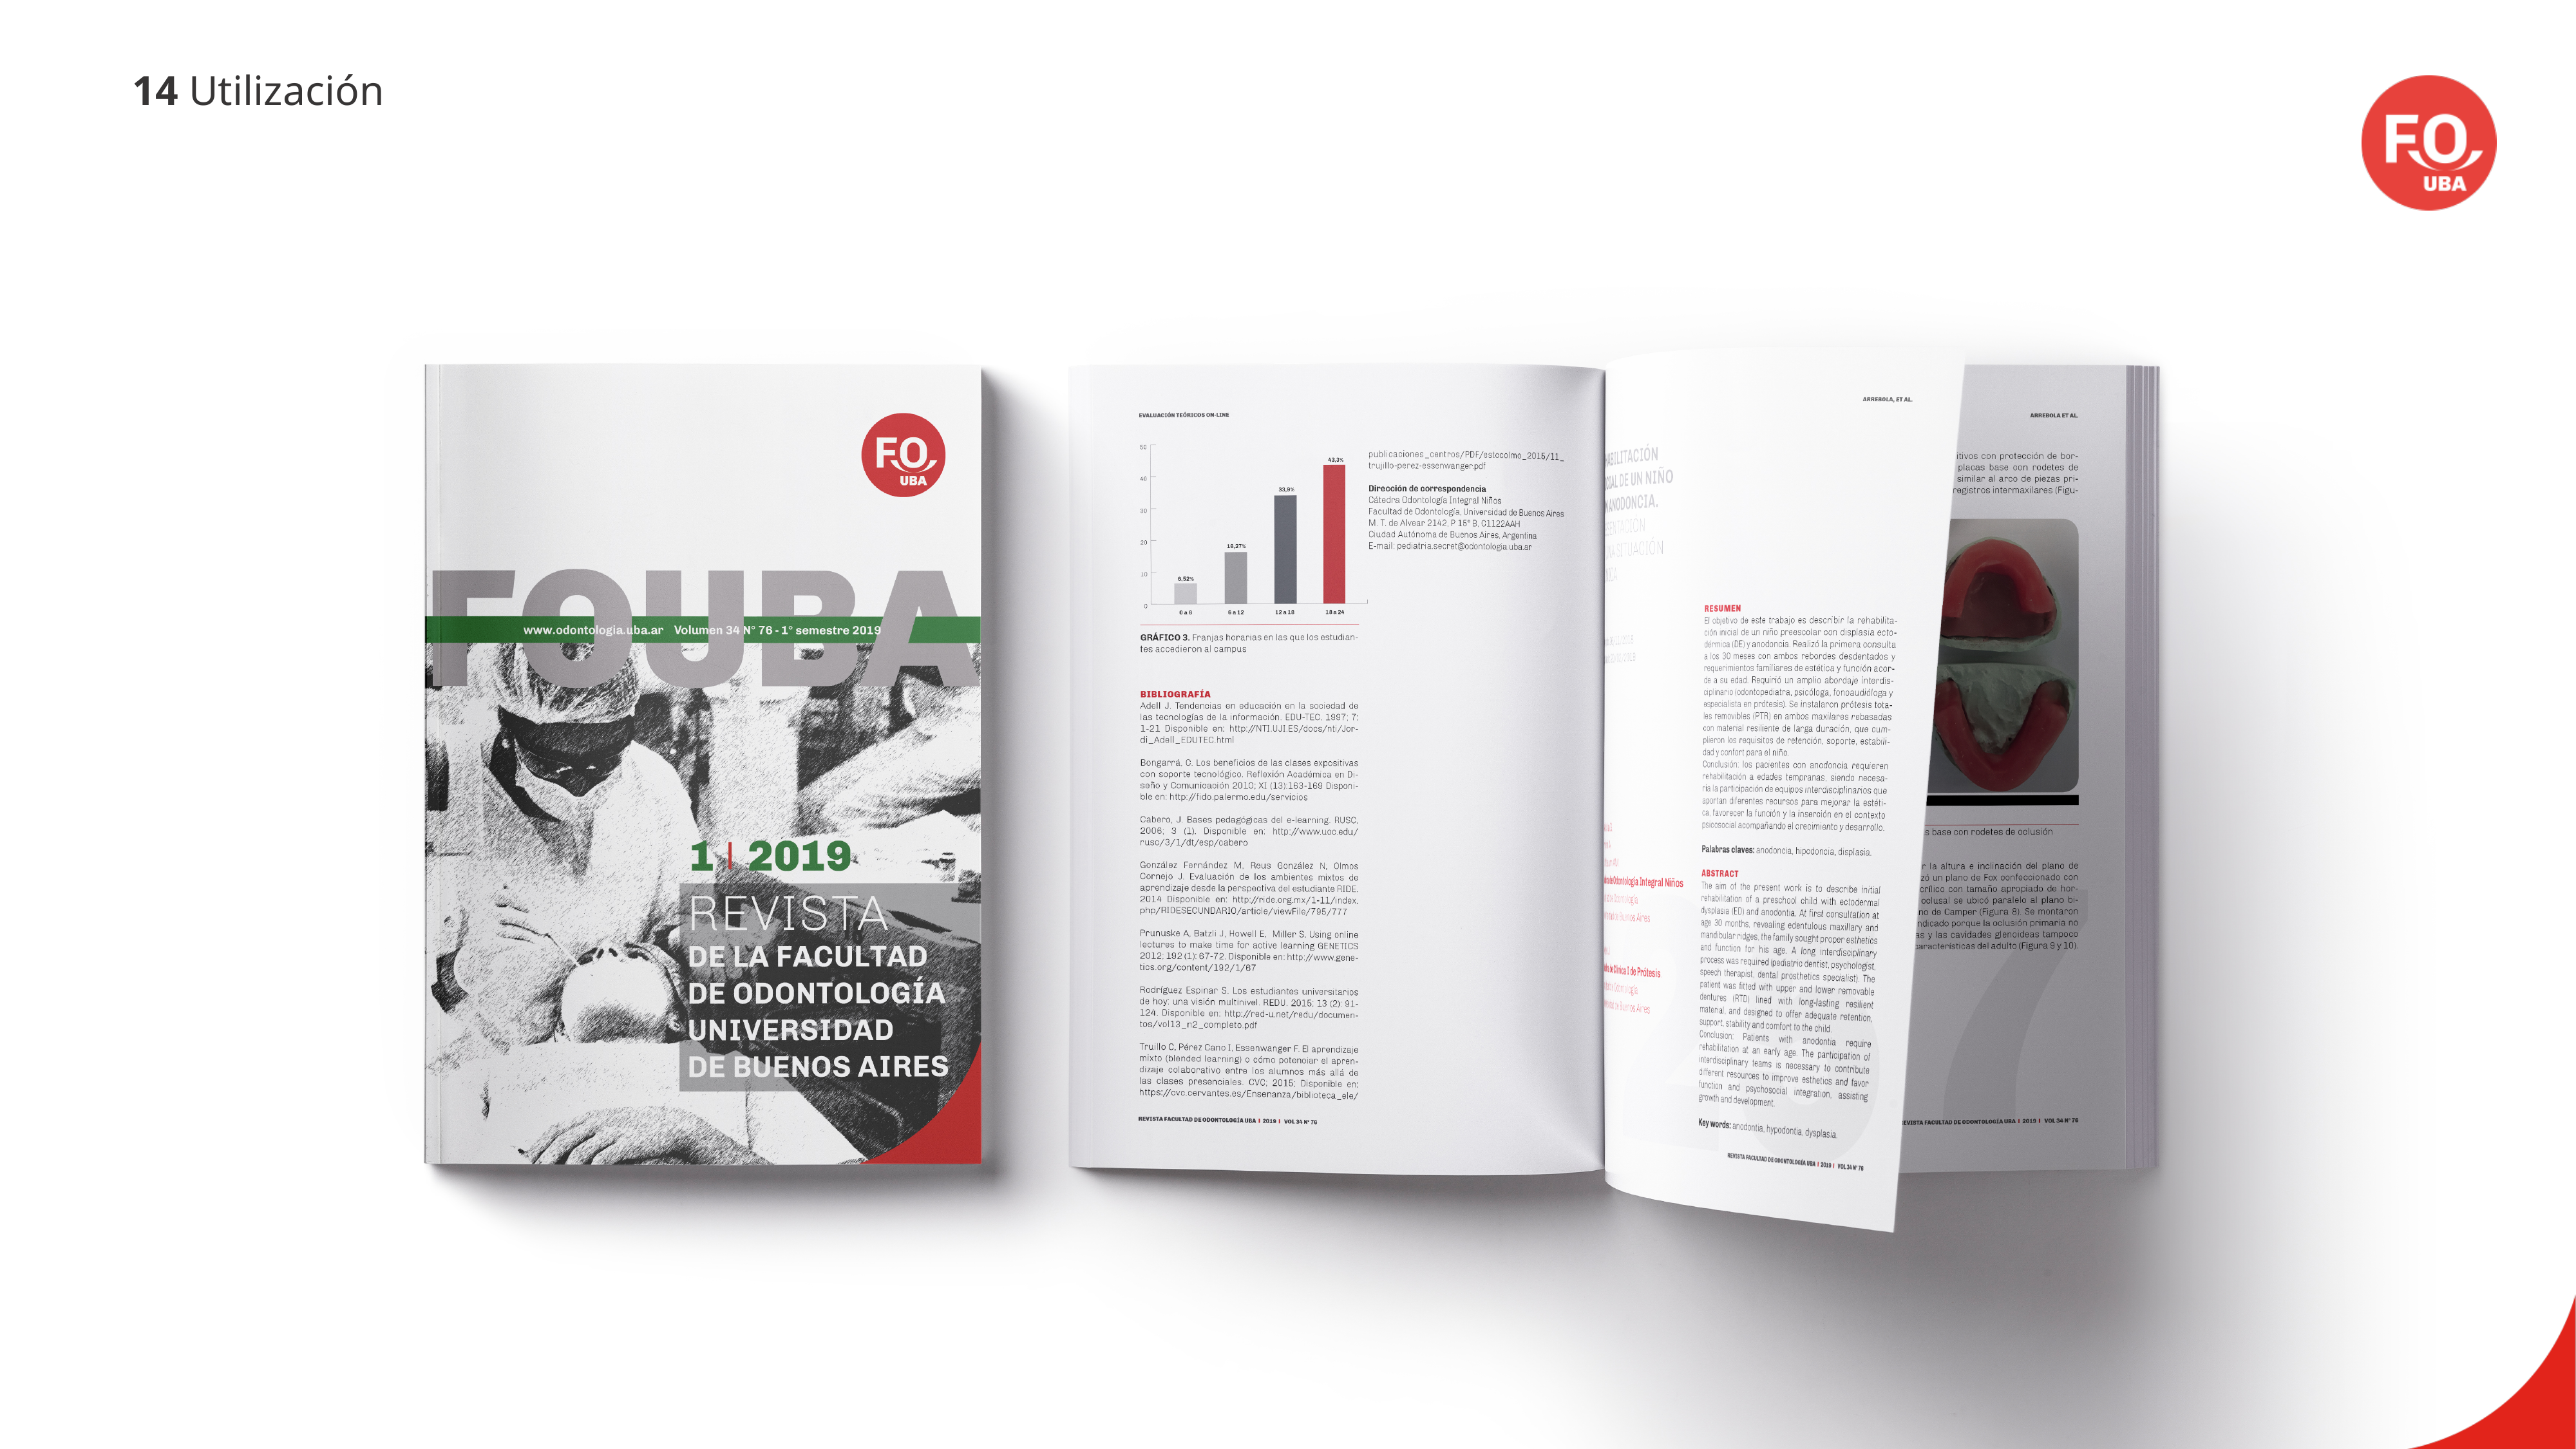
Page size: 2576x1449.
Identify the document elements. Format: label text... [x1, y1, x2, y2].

picture [0, 247, 2576, 1449]
text_box 14 Utilización [124, 57, 393, 121]
picture [2362, 75, 2497, 211]
